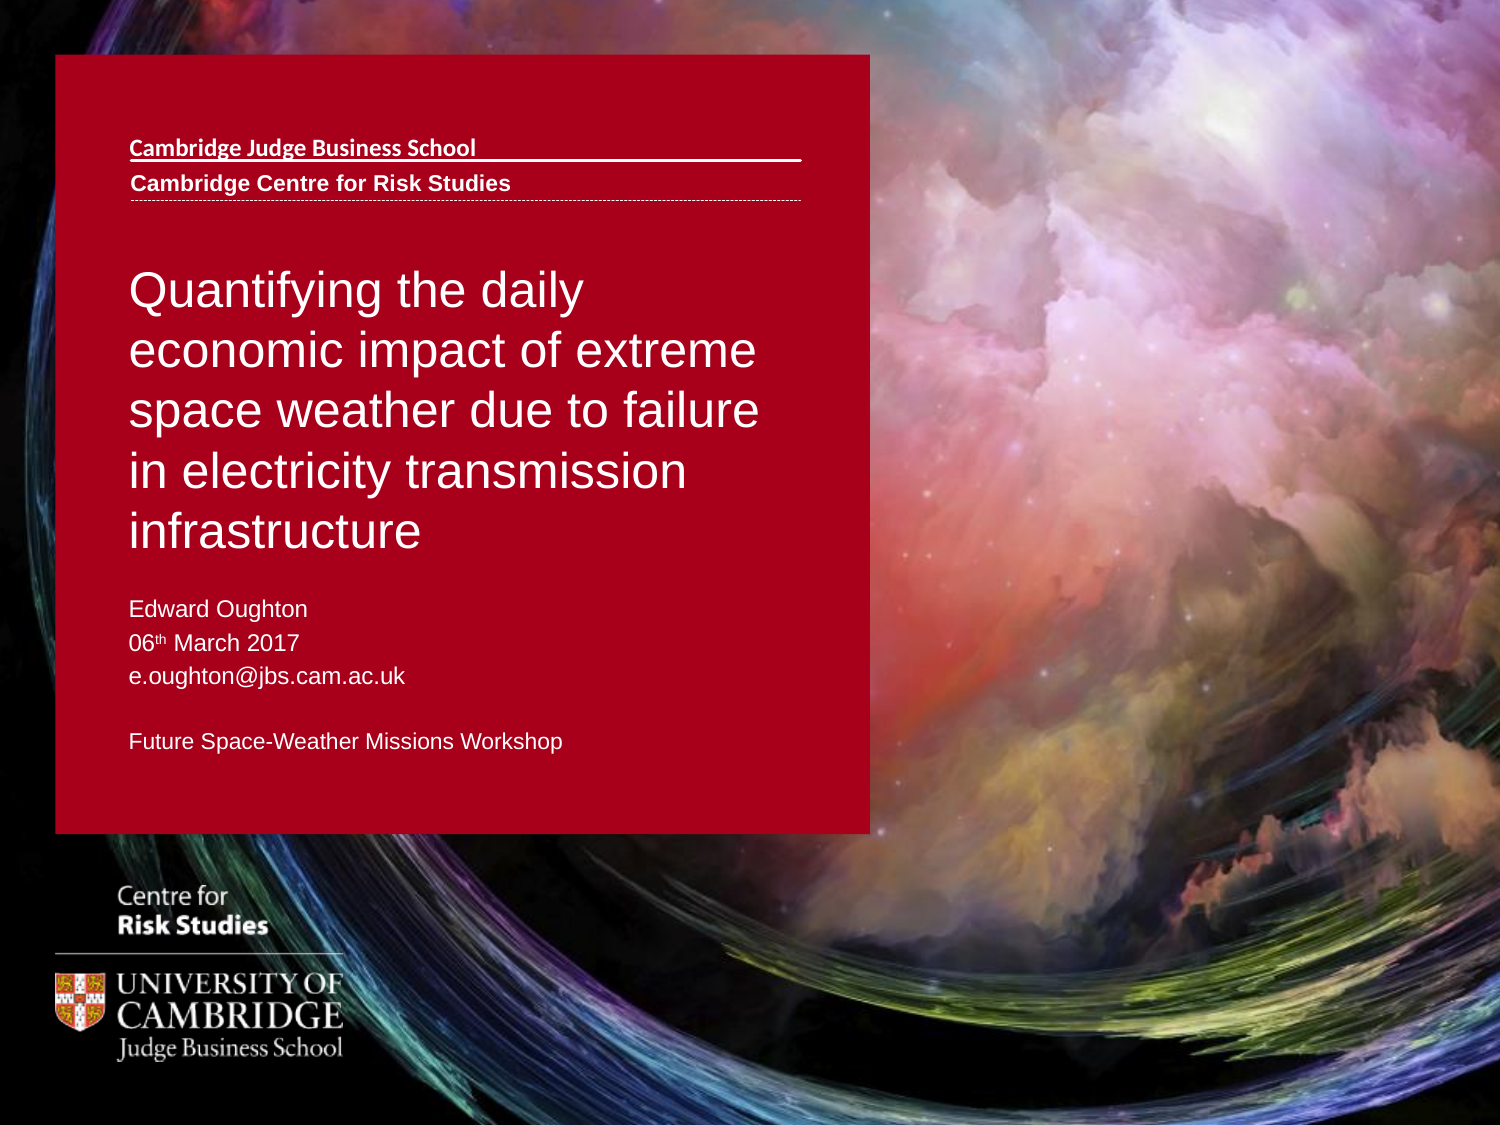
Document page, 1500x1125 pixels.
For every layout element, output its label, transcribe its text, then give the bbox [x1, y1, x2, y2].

list Edward Oughton 06th March 2017 e.oughton@jbs.cam.ac.uk Future Space-Weather Missions Workshop [128, 586, 798, 764]
list Cambridge Centre for Risk Studies [130, 160, 798, 220]
picture [0, 0, 1500, 1125]
list Quantifying the daily economic impact of extreme space weather due to failure in electricity transmission infrastructure [128, 249, 798, 575]
